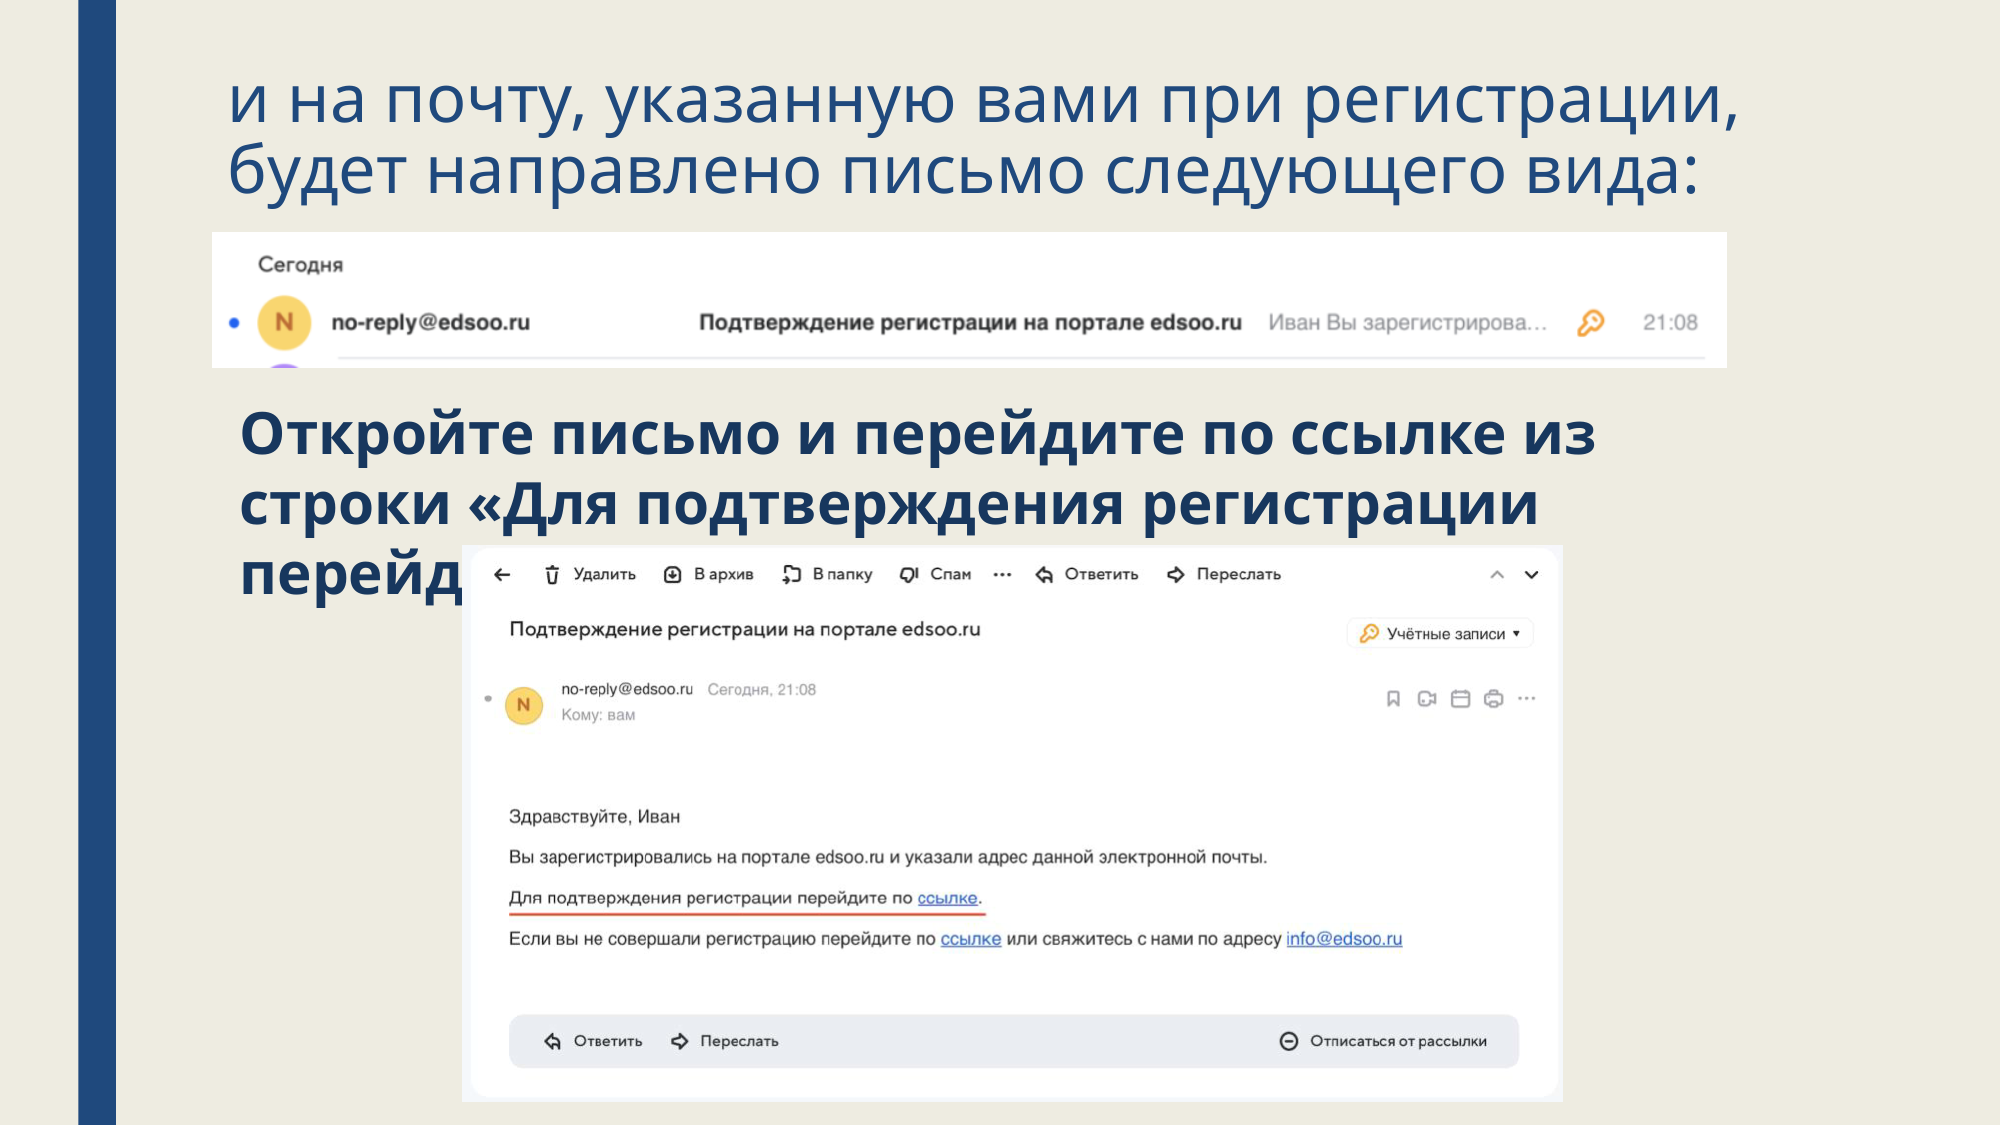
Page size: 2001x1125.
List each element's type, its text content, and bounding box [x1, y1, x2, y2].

picture [212, 232, 1727, 368]
title и на почту, указанную вами при регистрации, будет направлено письмо следующего вида: [212, 58, 1788, 303]
picture [462, 545, 1563, 1102]
text_box Откройте письмо и перейдите по ссылке из строки «Для подтверждения регистрации перейдите по ссылке»: [225, 388, 1834, 614]
